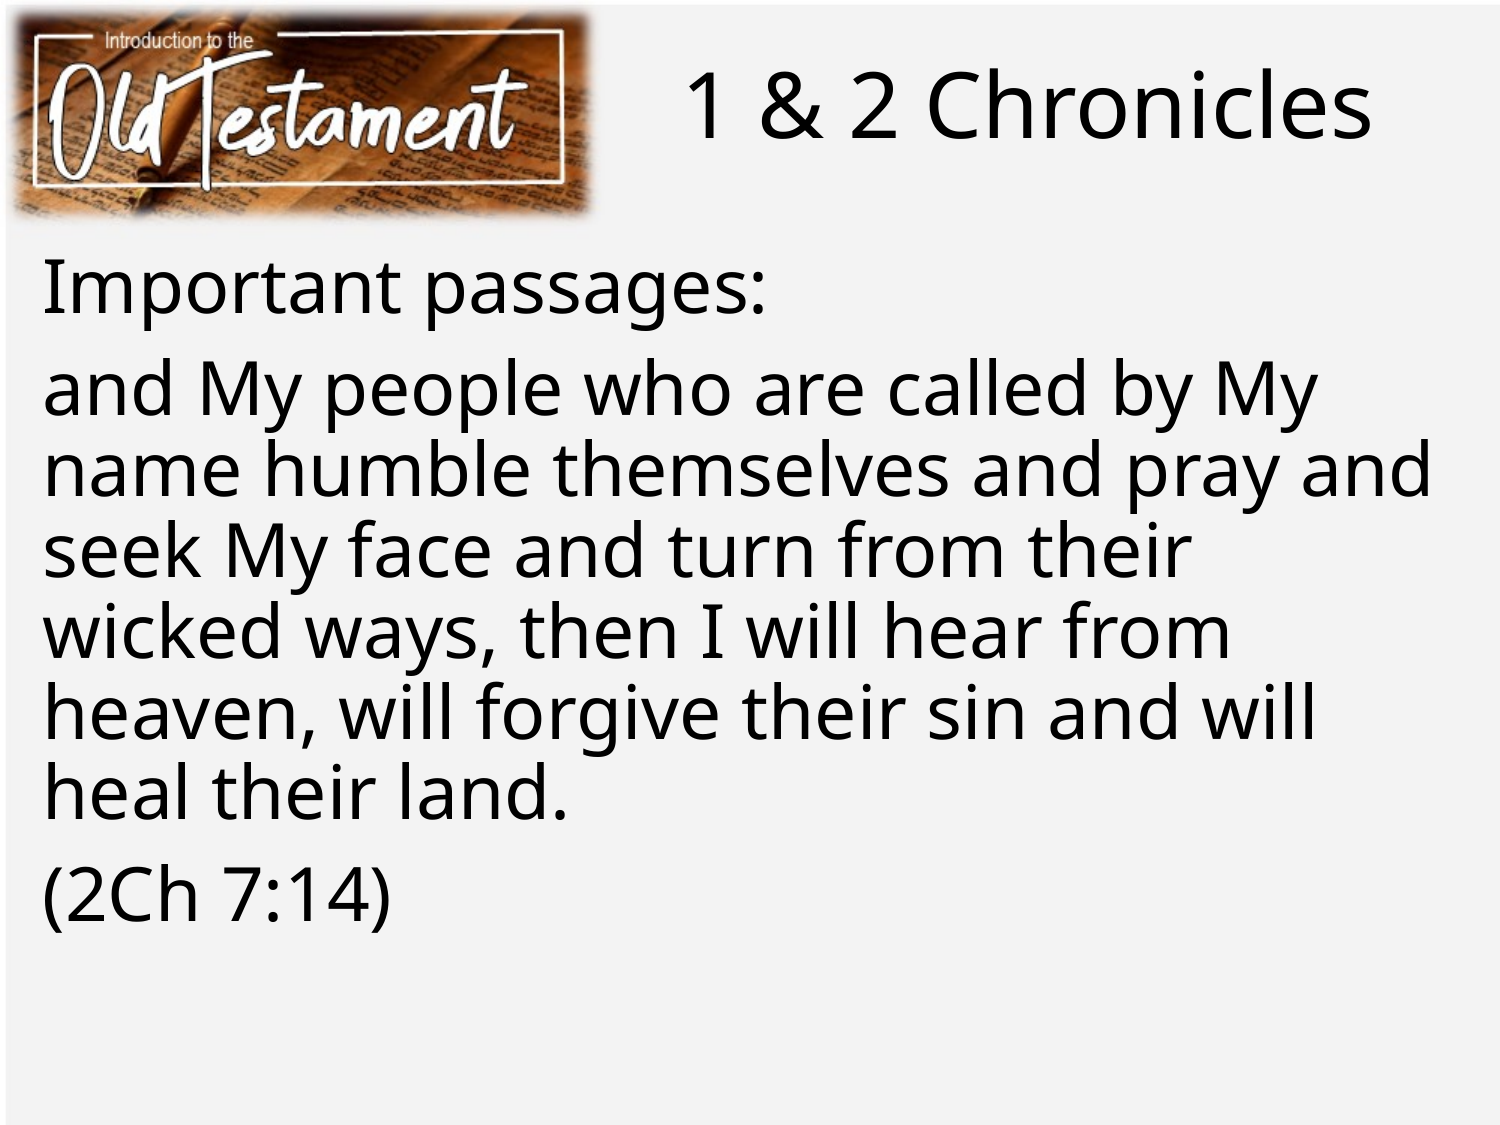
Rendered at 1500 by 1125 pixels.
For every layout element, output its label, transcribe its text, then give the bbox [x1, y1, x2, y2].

picture [0, 0, 1500, 1125]
list Important passages: and My people who are called by My name humble themselves and pray and seek My face and turn from their wicked ways, then I will hear from heaven, will forgive their sin and will heal their land. (2Ch 7:14) [27, 241, 1472, 1107]
title 1 & 2 Chronicles [585, 18, 1472, 201]
